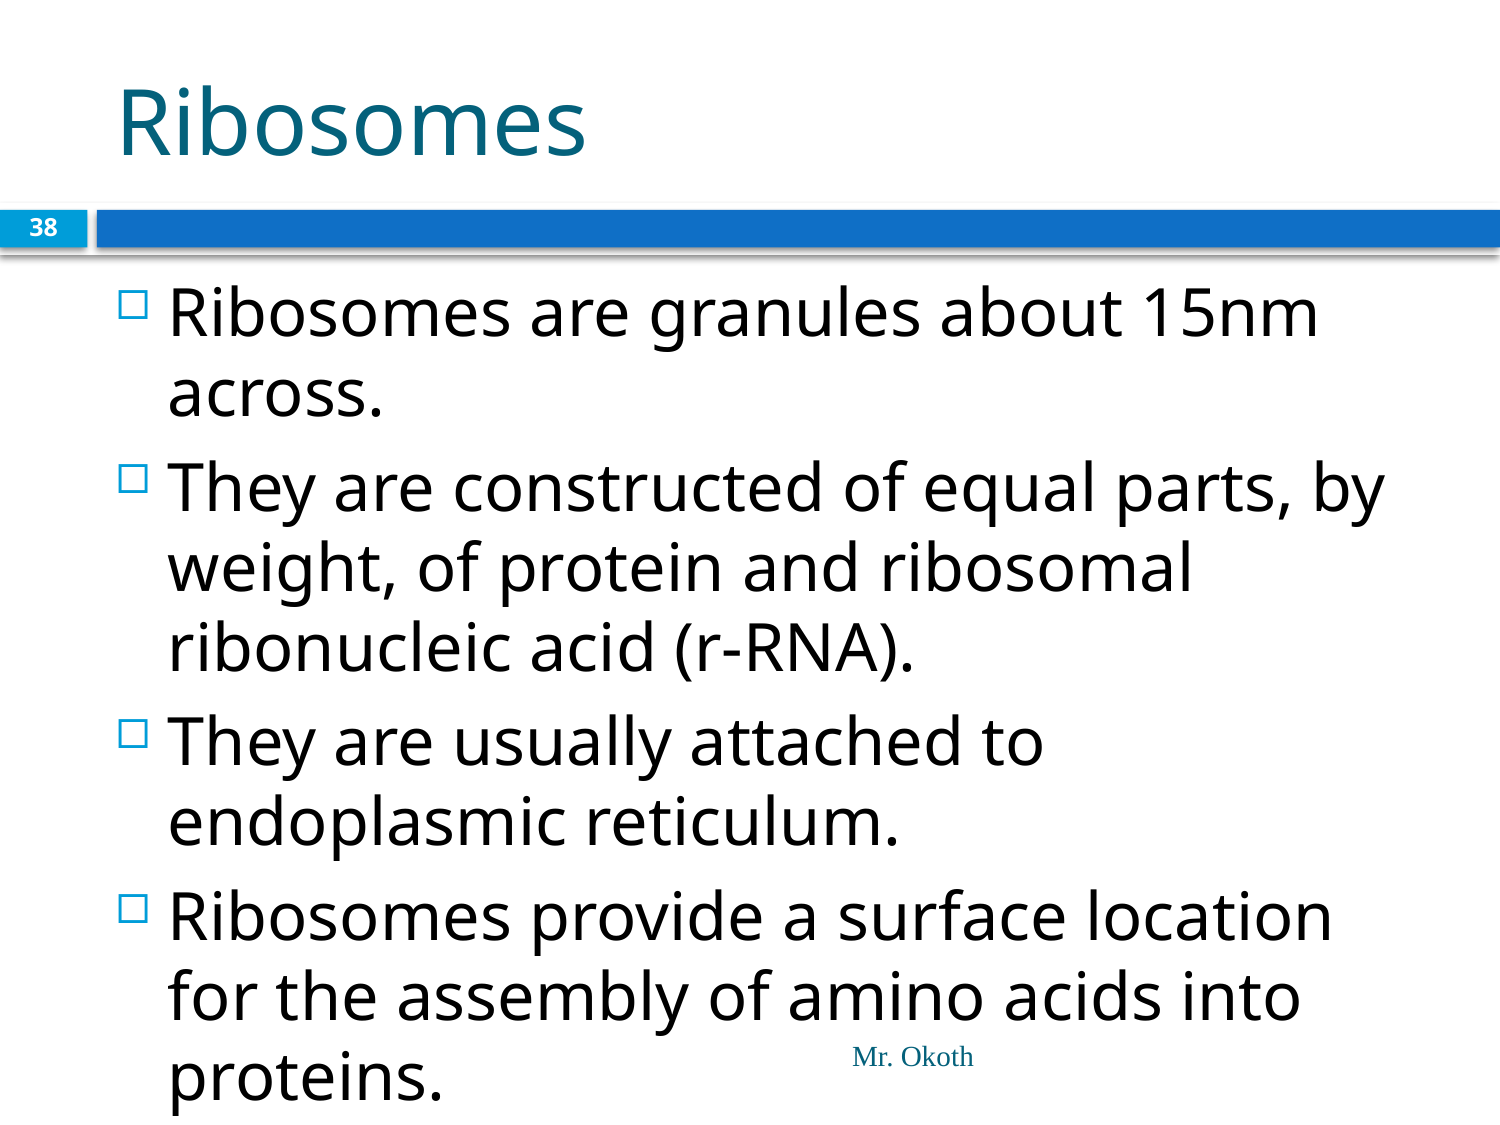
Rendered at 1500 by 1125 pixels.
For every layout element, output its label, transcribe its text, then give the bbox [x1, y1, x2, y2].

title Ribosomes [100, 37, 1438, 200]
slide_number 38 [0, 208, 88, 249]
footer Mr. Okoth [99, 1025, 990, 1085]
list Ribosomes are granules about 15nm across. They are constructed of equal parts, by weight, of protein and ribosomal ribonucleic acid (r-RNA). They are usually attached to endoplasmic reticulum. Ribosomes provide a surface location for the assembly of amino acids into proteins. [100, 262, 1438, 1000]
